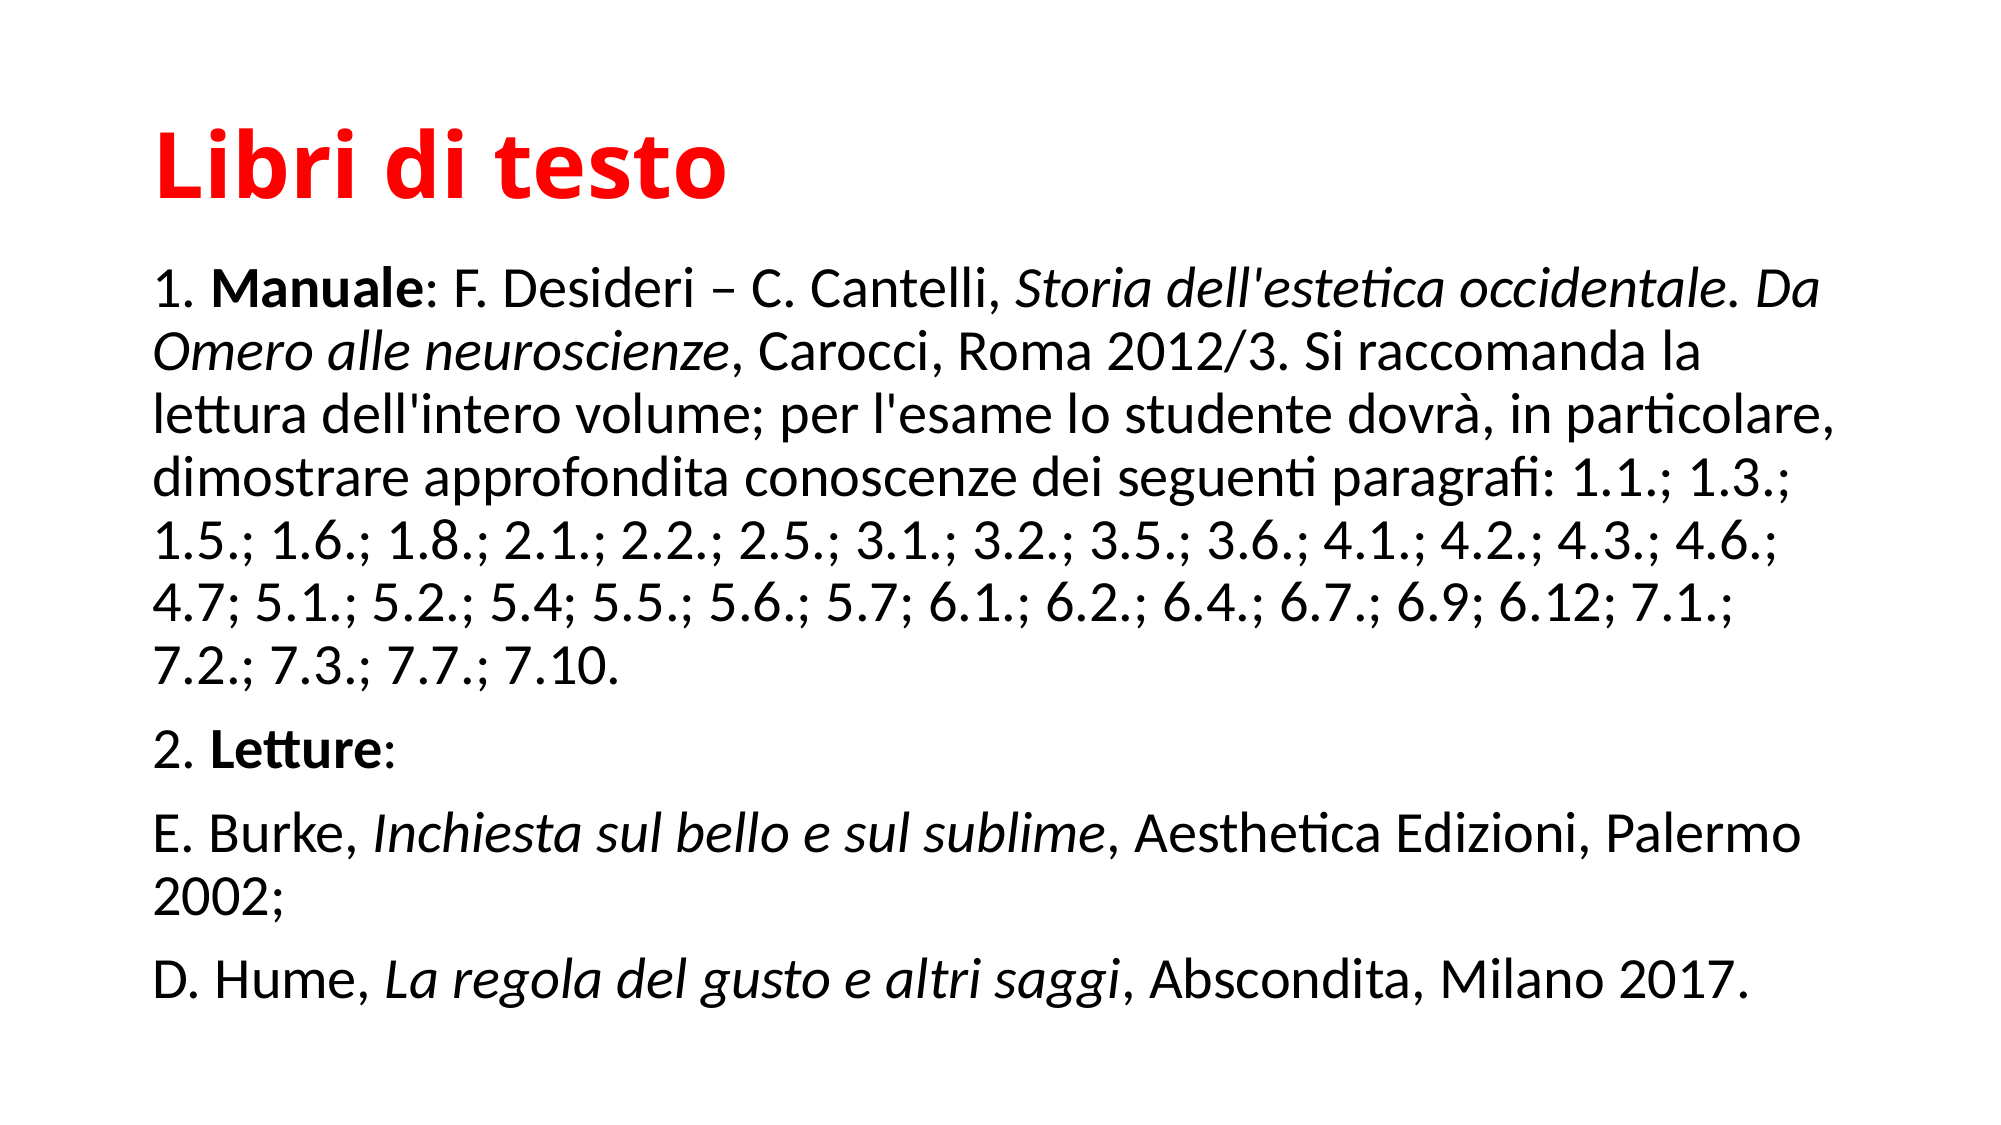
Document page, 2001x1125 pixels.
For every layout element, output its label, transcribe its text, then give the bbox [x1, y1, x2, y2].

title Libri di testo [137, 59, 1863, 249]
list 1. Manuale: F. Desideri – C. Cantelli, Storia dell'estetica occidentale. Da Omero alle neuroscienze, Carocci, Roma 2012/3. Si raccomanda la lettura dell'intero volume; per l'esame lo studente dovrà, in particolare, dimostrare approfondita conoscenze dei seguenti paragrafi: 1.1.; 1.3.; 1.5.; 1.6.; 1.8.; 2.1.; 2.2.; 2.5.; 3.1.; 3.2.; 3.5.; 3.6.; 4.1.; 4.2.; 4.3.; 4.6.; 4.7; 5.1.; 5.2.; 5.4; 5.5.; 5.6.; 5.7; 6.1.; 6.2.; 6.4.; 6.7.; 6.9; 6.12; 7.1.; 7.2.; 7.3.; 7.7.; 7.10. 2. Letture: E. Burke, Inchiesta sul bello e sul sublime, Aesthetica Edizioni, Palermo 2002; D. Hume, La regola del gusto e altri saggi, Abscondita, Milano 2017. [137, 249, 1863, 1093]
